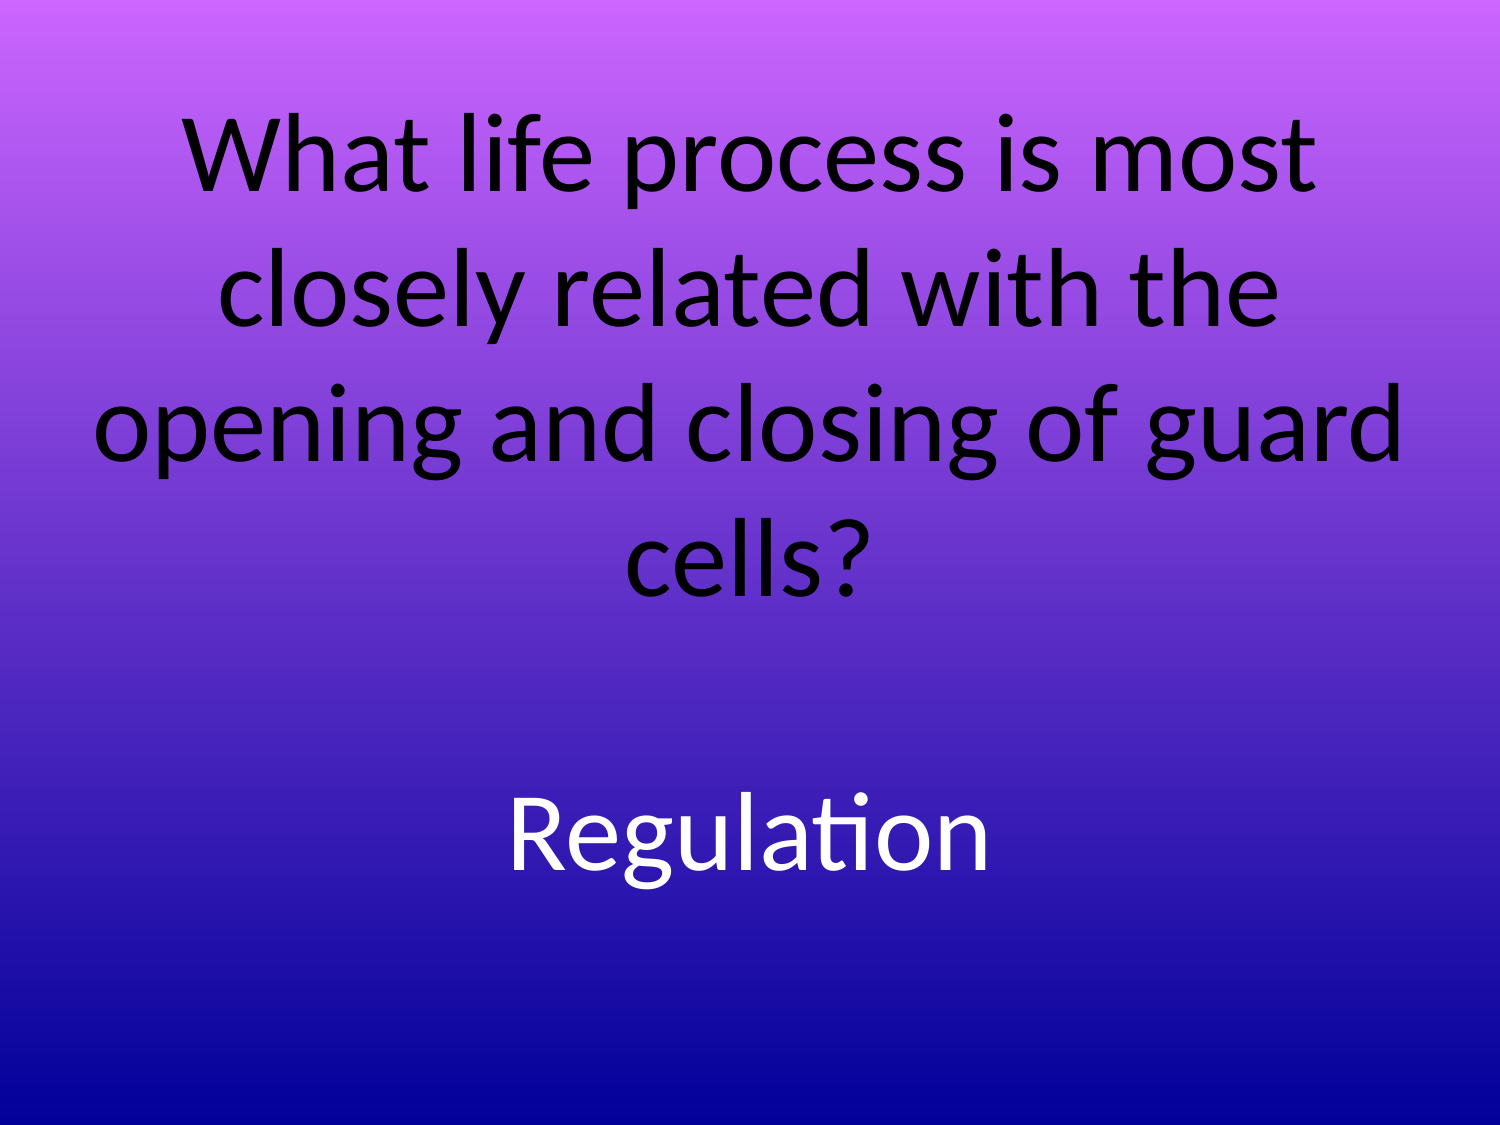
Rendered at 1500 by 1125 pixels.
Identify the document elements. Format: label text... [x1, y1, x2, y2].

title What life process is most closely related with the opening and closing of guard cells? [74, 44, 1426, 653]
list Regulation [74, 749, 1426, 1006]
